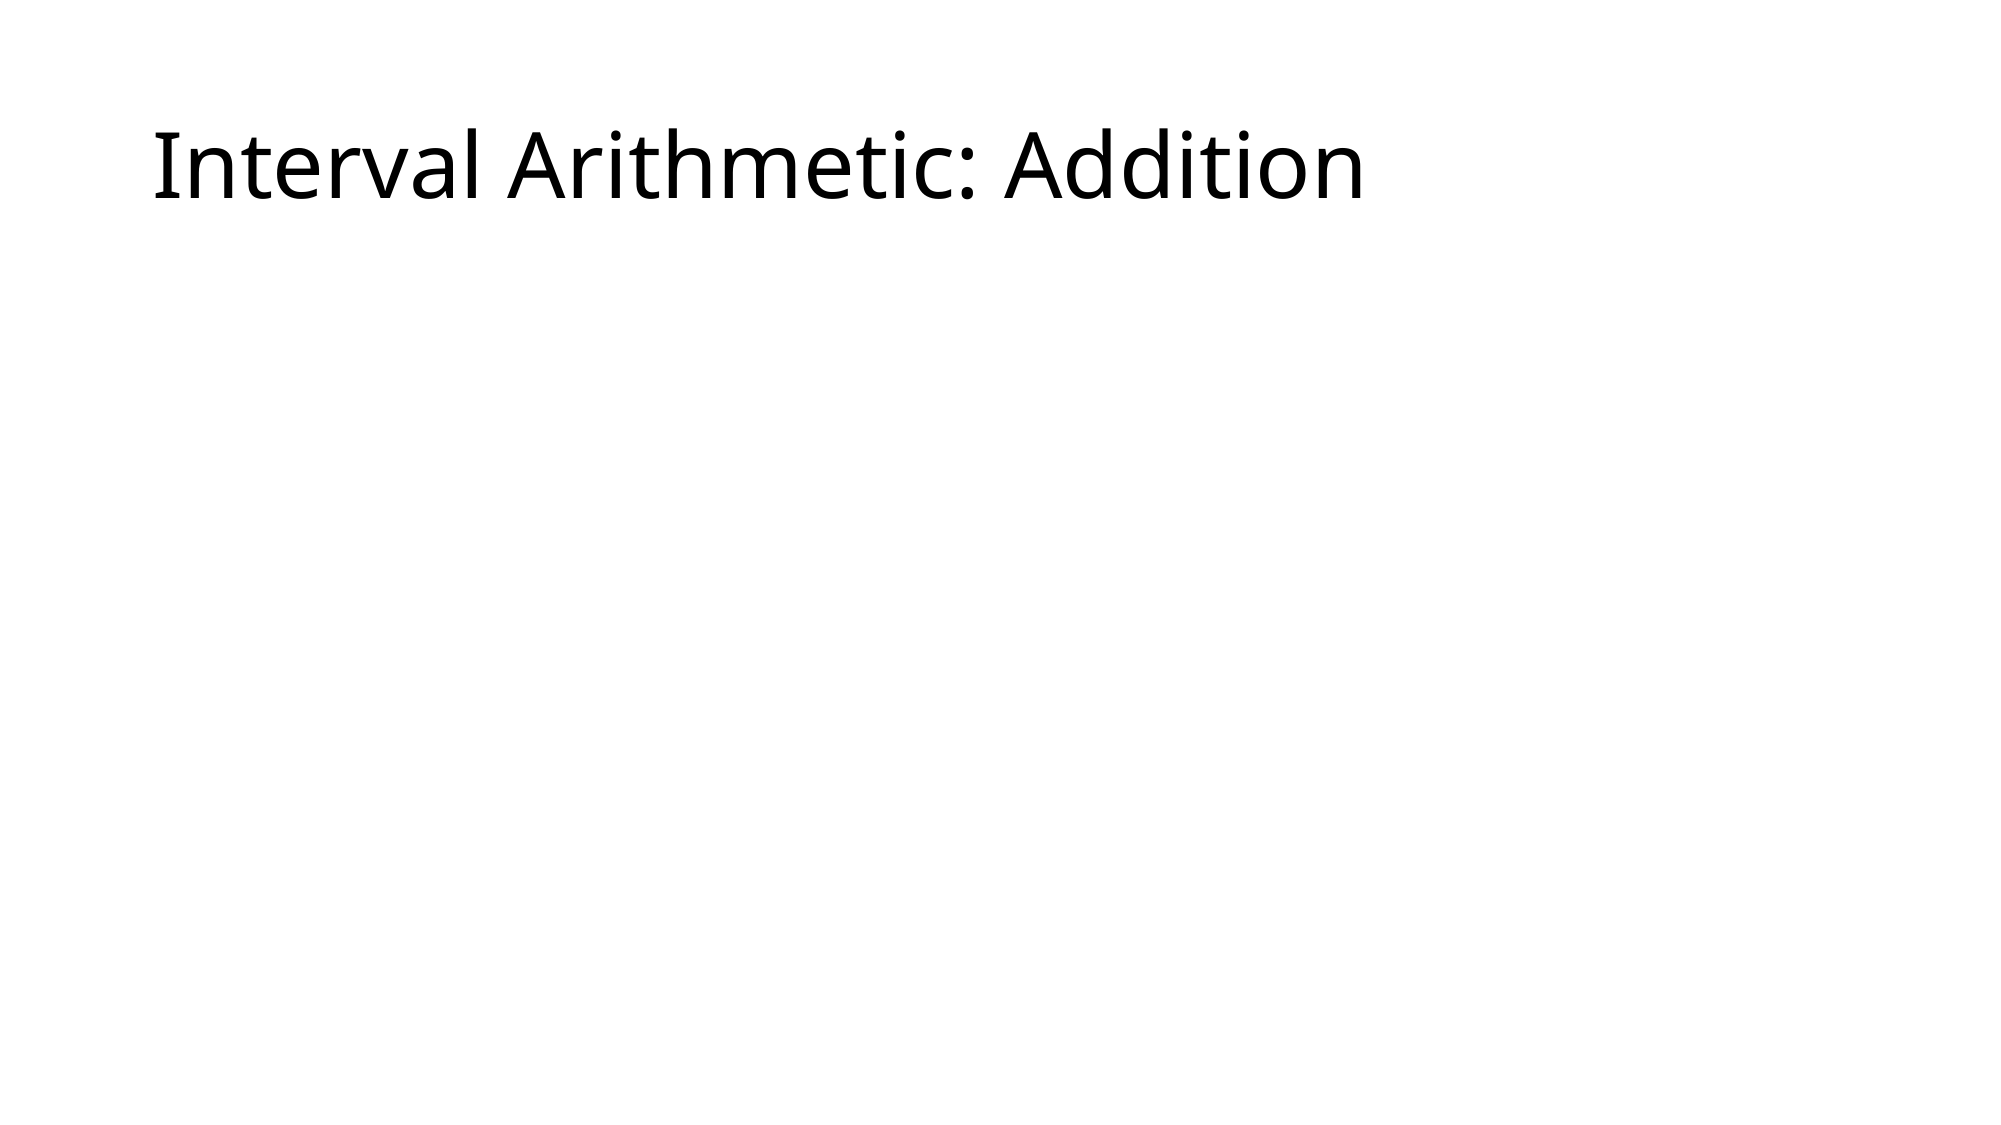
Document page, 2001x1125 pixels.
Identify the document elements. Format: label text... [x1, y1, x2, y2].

title Interval Arithmetic: Addition [137, 59, 1863, 278]
